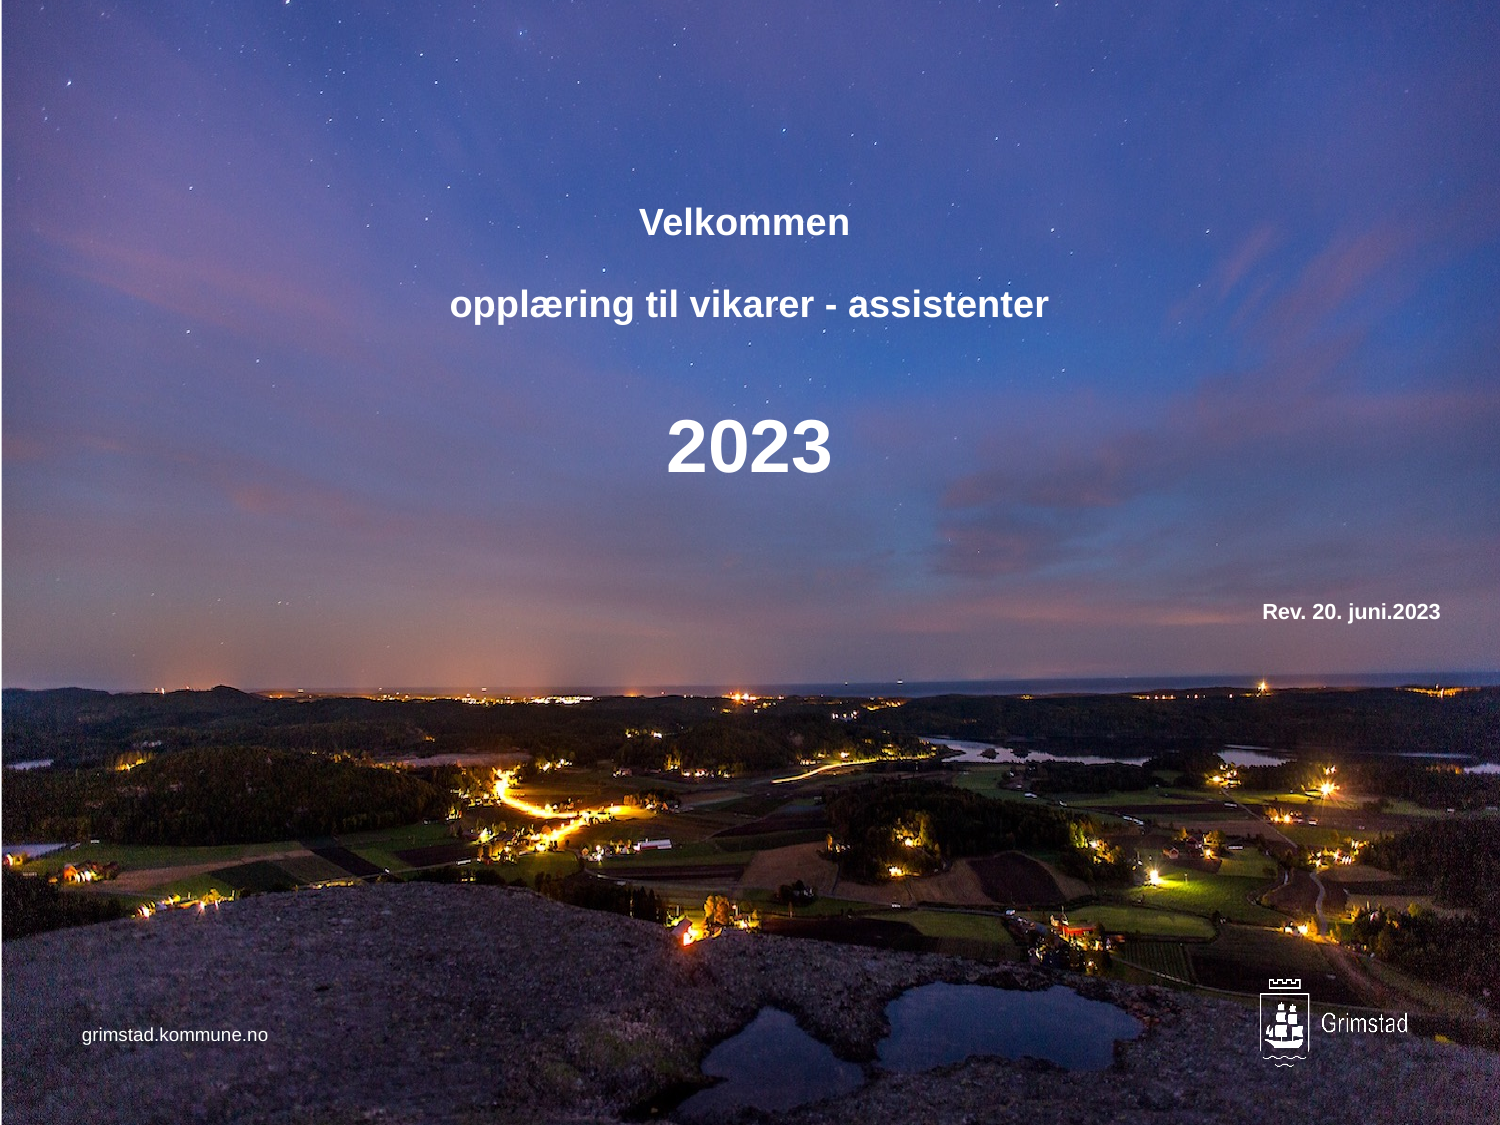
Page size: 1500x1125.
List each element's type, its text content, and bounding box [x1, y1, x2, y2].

picture [1, 0, 1500, 1125]
title Velkommen opplæring til vikarer - assistenter [20, 193, 1480, 379]
subtitle 2023 Rev. 20. juni.2023 [43, 399, 1457, 672]
